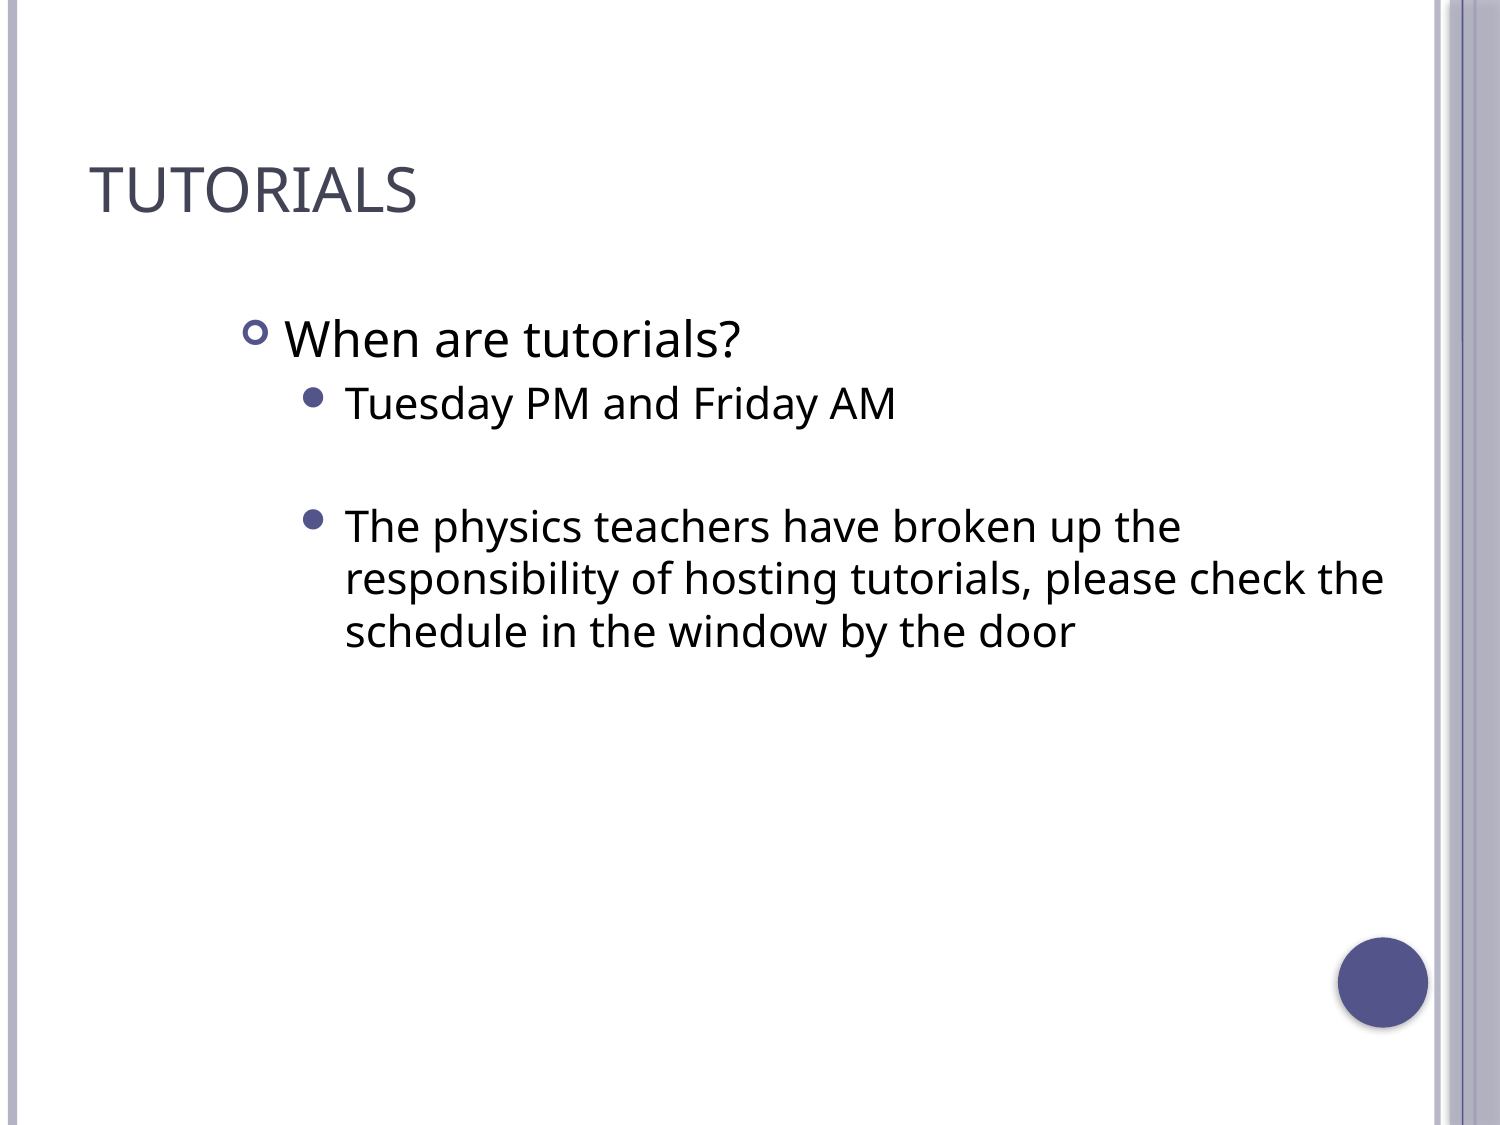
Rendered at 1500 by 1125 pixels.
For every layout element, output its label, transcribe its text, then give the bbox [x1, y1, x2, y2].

list When are tutorials? Tuesday PM and Friday AM The physics teachers have broken up the responsibility of hosting tutorials, please check the schedule in the window by the door [224, 299, 1425, 1125]
title Tutorials [75, 45, 1300, 233]
